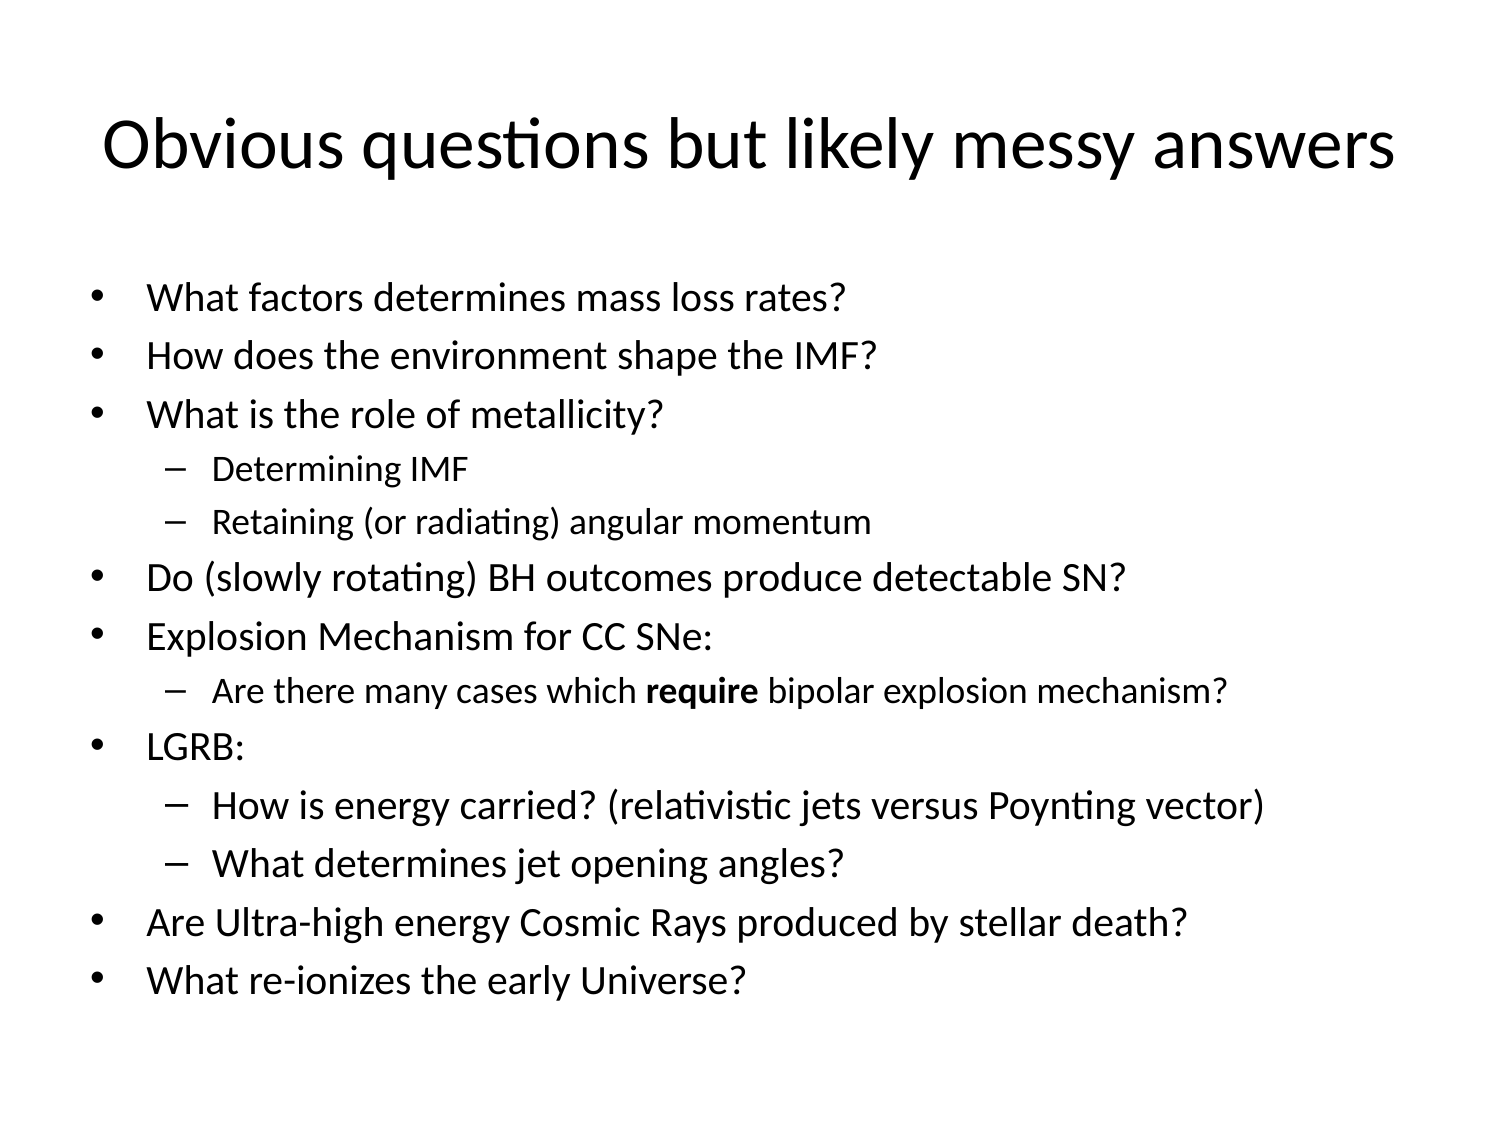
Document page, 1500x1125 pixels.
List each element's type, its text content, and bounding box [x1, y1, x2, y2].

list What factors determines mass loss rates? How does the environment shape the IMF? What is the role of metallicity? Determining IMF Retaining (or radiating) angular momentum Do (slowly rotating) BH outcomes produce detectable SN? Explosion Mechanism for CC SNe: Are there many cases which require bipolar explosion mechanism? LGRB: How is energy carried? (relativistic jets versus Poynting vector) What determines jet opening angles? Are Ultra-high energy Cosmic Rays produced by stellar death? What re-ionizes the early Universe? [75, 262, 1425, 1005]
title Obvious questions but likely messy answers [75, 45, 1425, 233]
